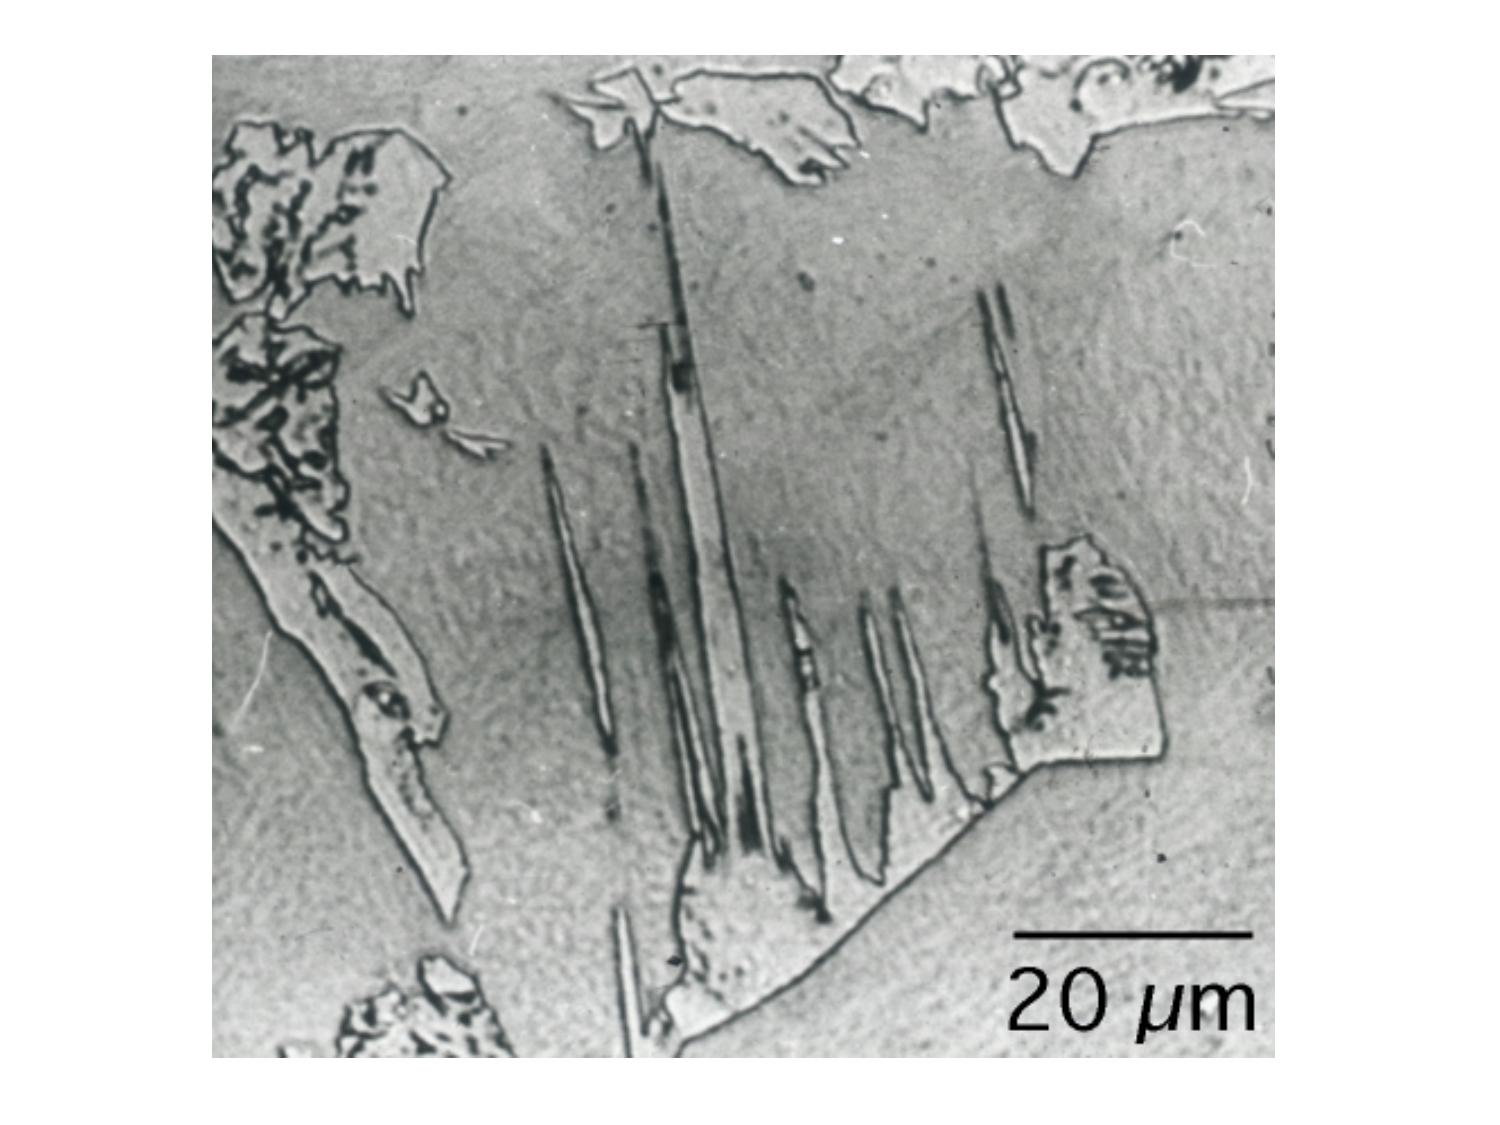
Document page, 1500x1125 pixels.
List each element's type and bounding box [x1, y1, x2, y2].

picture [212, 55, 1276, 1058]
